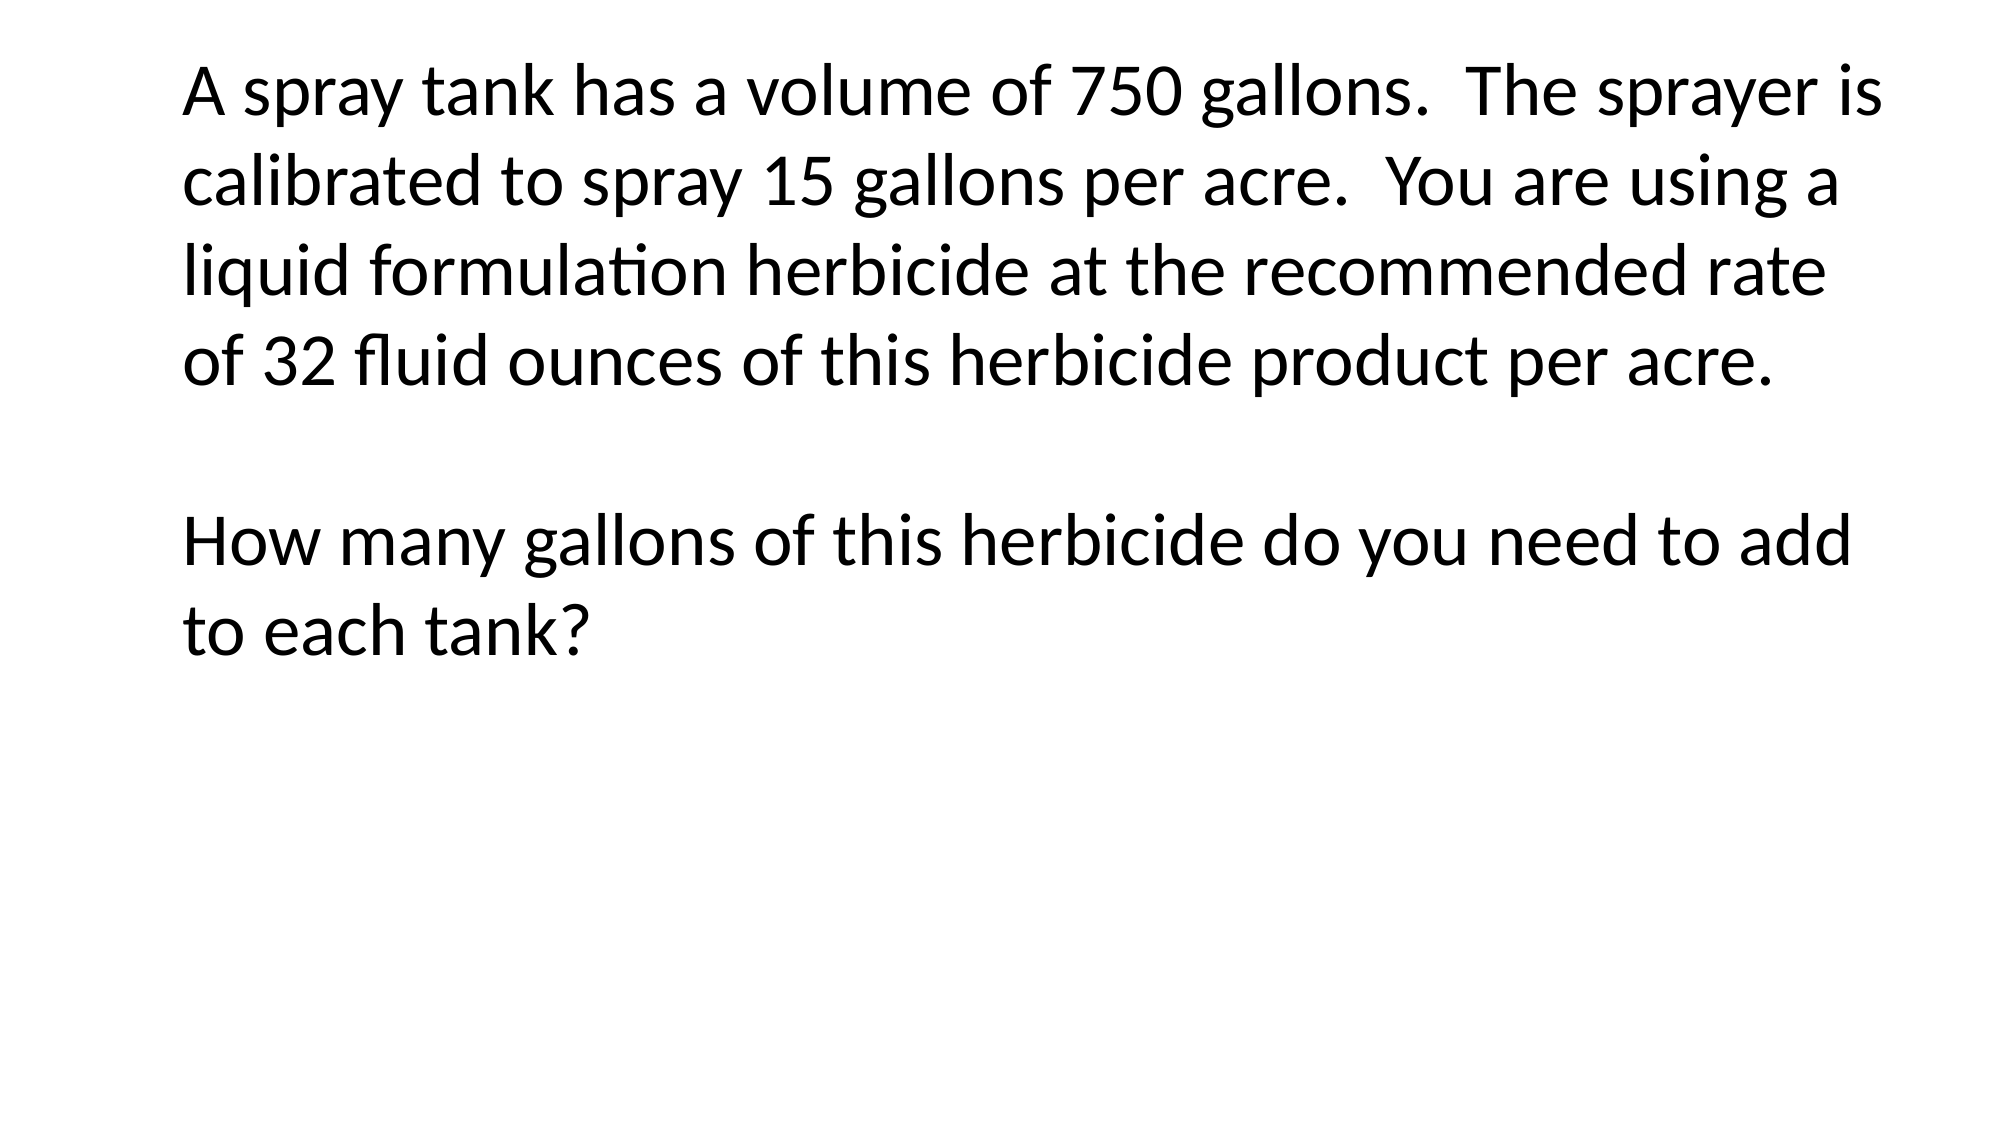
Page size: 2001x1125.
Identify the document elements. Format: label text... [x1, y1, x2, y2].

text_box A spray tank has a volume of 750 gallons. The sprayer is calibrated to spray 15 gallons per acre. You are using a liquid formulation herbicide at the recommended rate of 32 fluid ounces of this herbicide product per acre. How many gallons of this herbicide do you need to add to each tank? [167, 33, 1904, 778]
